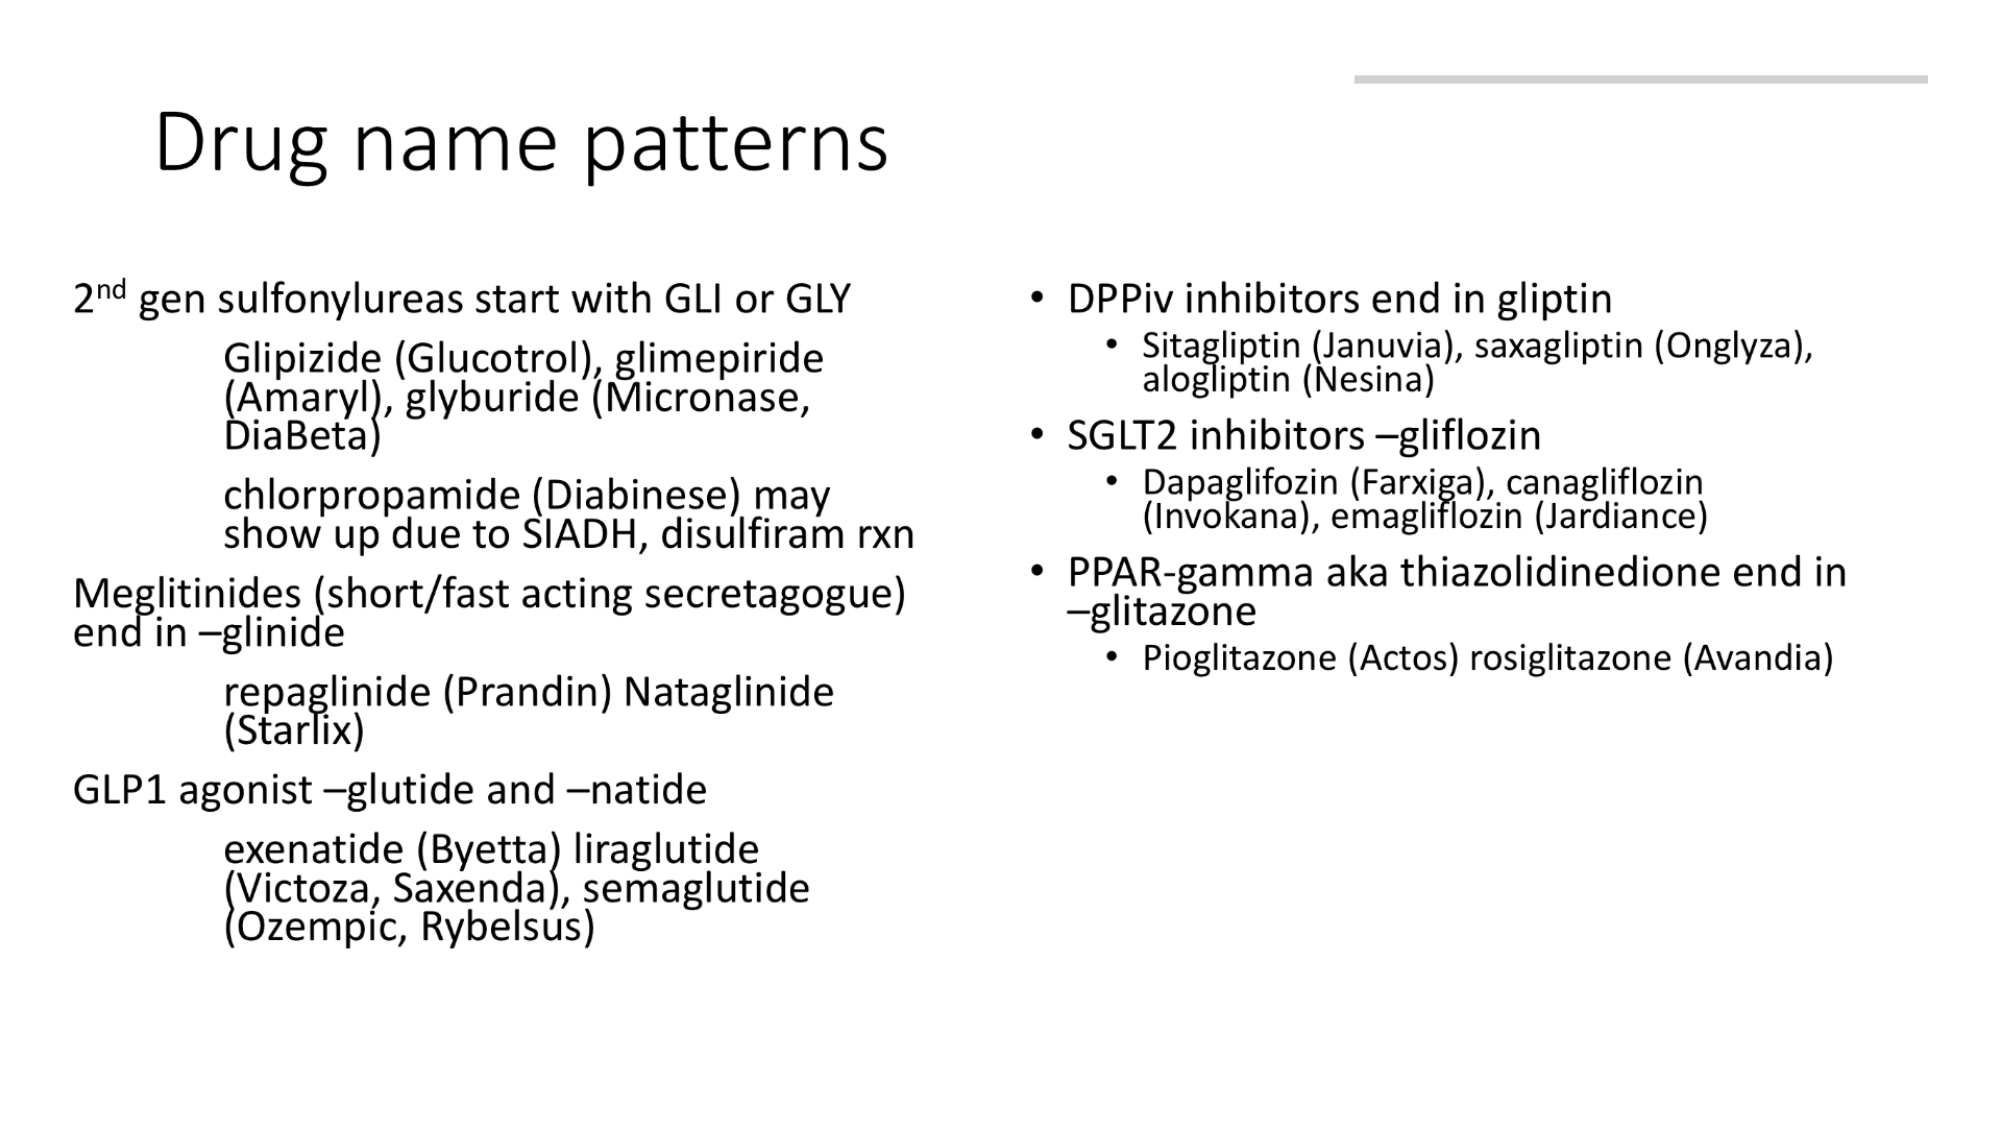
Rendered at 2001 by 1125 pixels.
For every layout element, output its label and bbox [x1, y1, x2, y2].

picture [72, 67, 1928, 1058]
